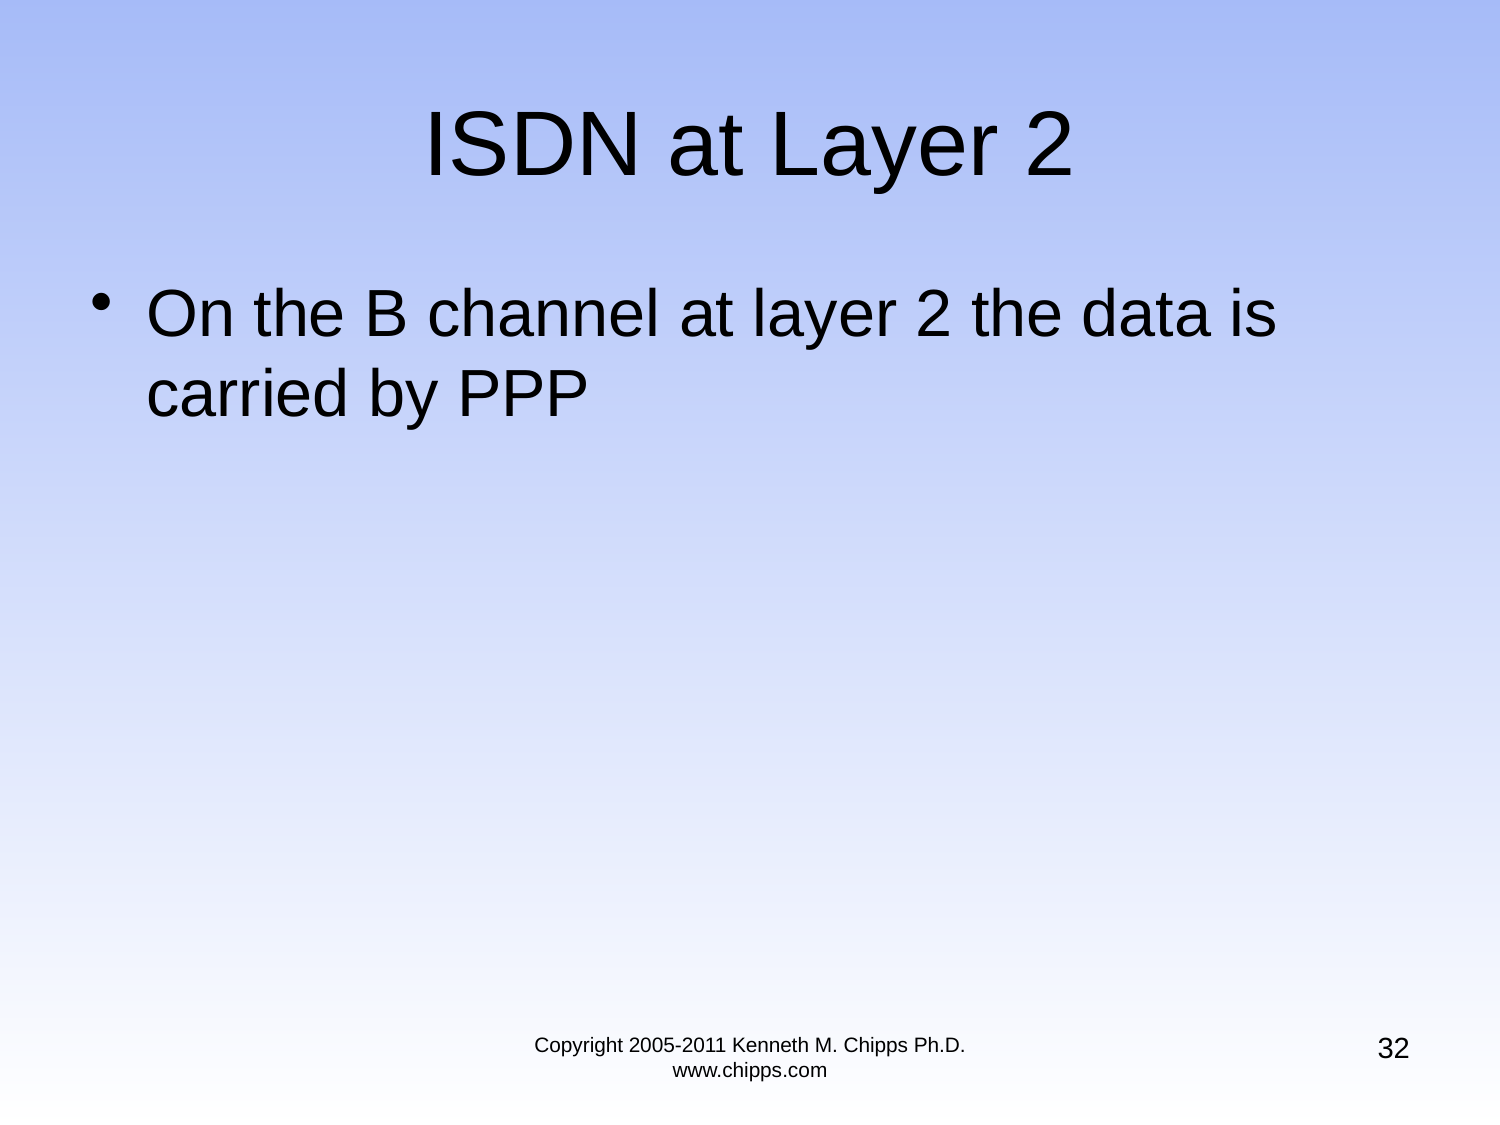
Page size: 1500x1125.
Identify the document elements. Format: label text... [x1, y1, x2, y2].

footer Copyright 2005-2011 Kenneth M. Chipps Ph.D. www.chipps.com [449, 1024, 1051, 1103]
title ISDN at Layer 2 [74, 44, 1426, 233]
list On the B channel at layer 2 the data is carried by PPP [74, 262, 1426, 1006]
slide_number 32 [1074, 1021, 1426, 1101]
